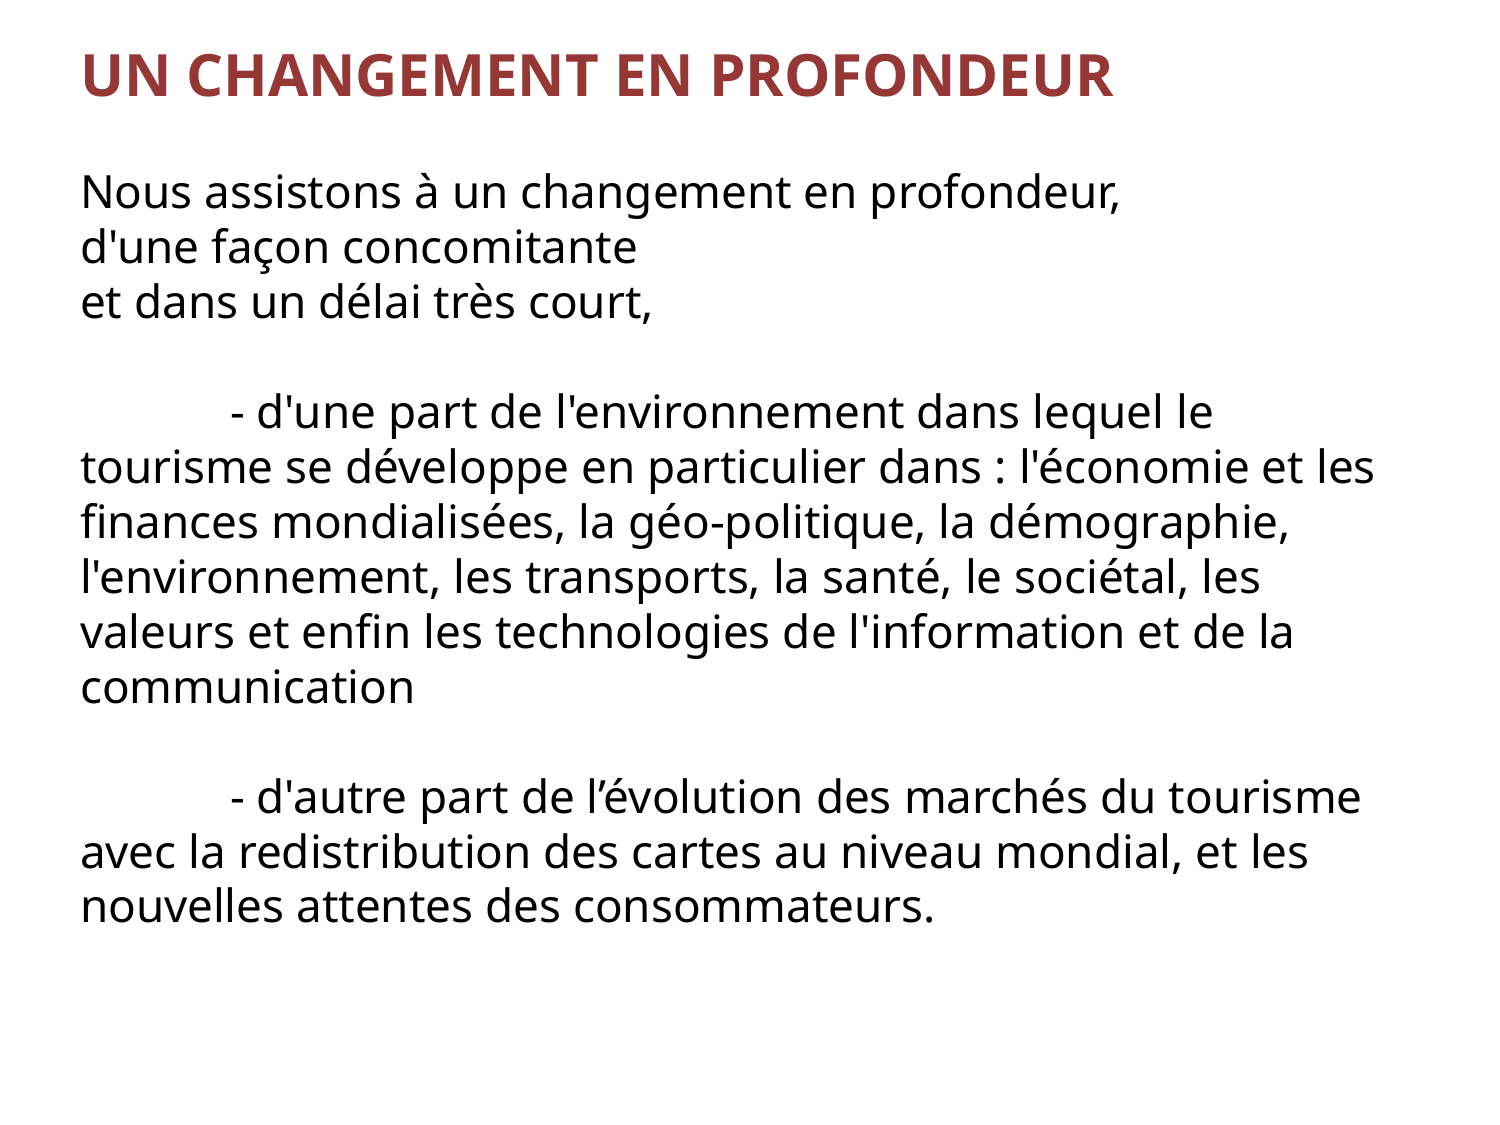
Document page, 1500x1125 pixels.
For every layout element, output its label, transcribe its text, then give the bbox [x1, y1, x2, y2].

title Un changement en profondeur Nous assistons à un changement en profondeur, d'une façon concomitante et dans un délai très court, - d'une part de l'environnement dans lequel le tourisme se développe en particulier dans : l'économie et les finances mondialisées, la géo-politique, la démographie, l'environnement, les transports, la santé, le sociétal, les valeurs et enfin les technologies de l'information et de la communication - d'autre part de l’évolution des marchés du tourisme avec la redistribution des cartes au niveau mondial, et les nouvelles attentes des consommateurs. [64, 30, 1436, 1083]
